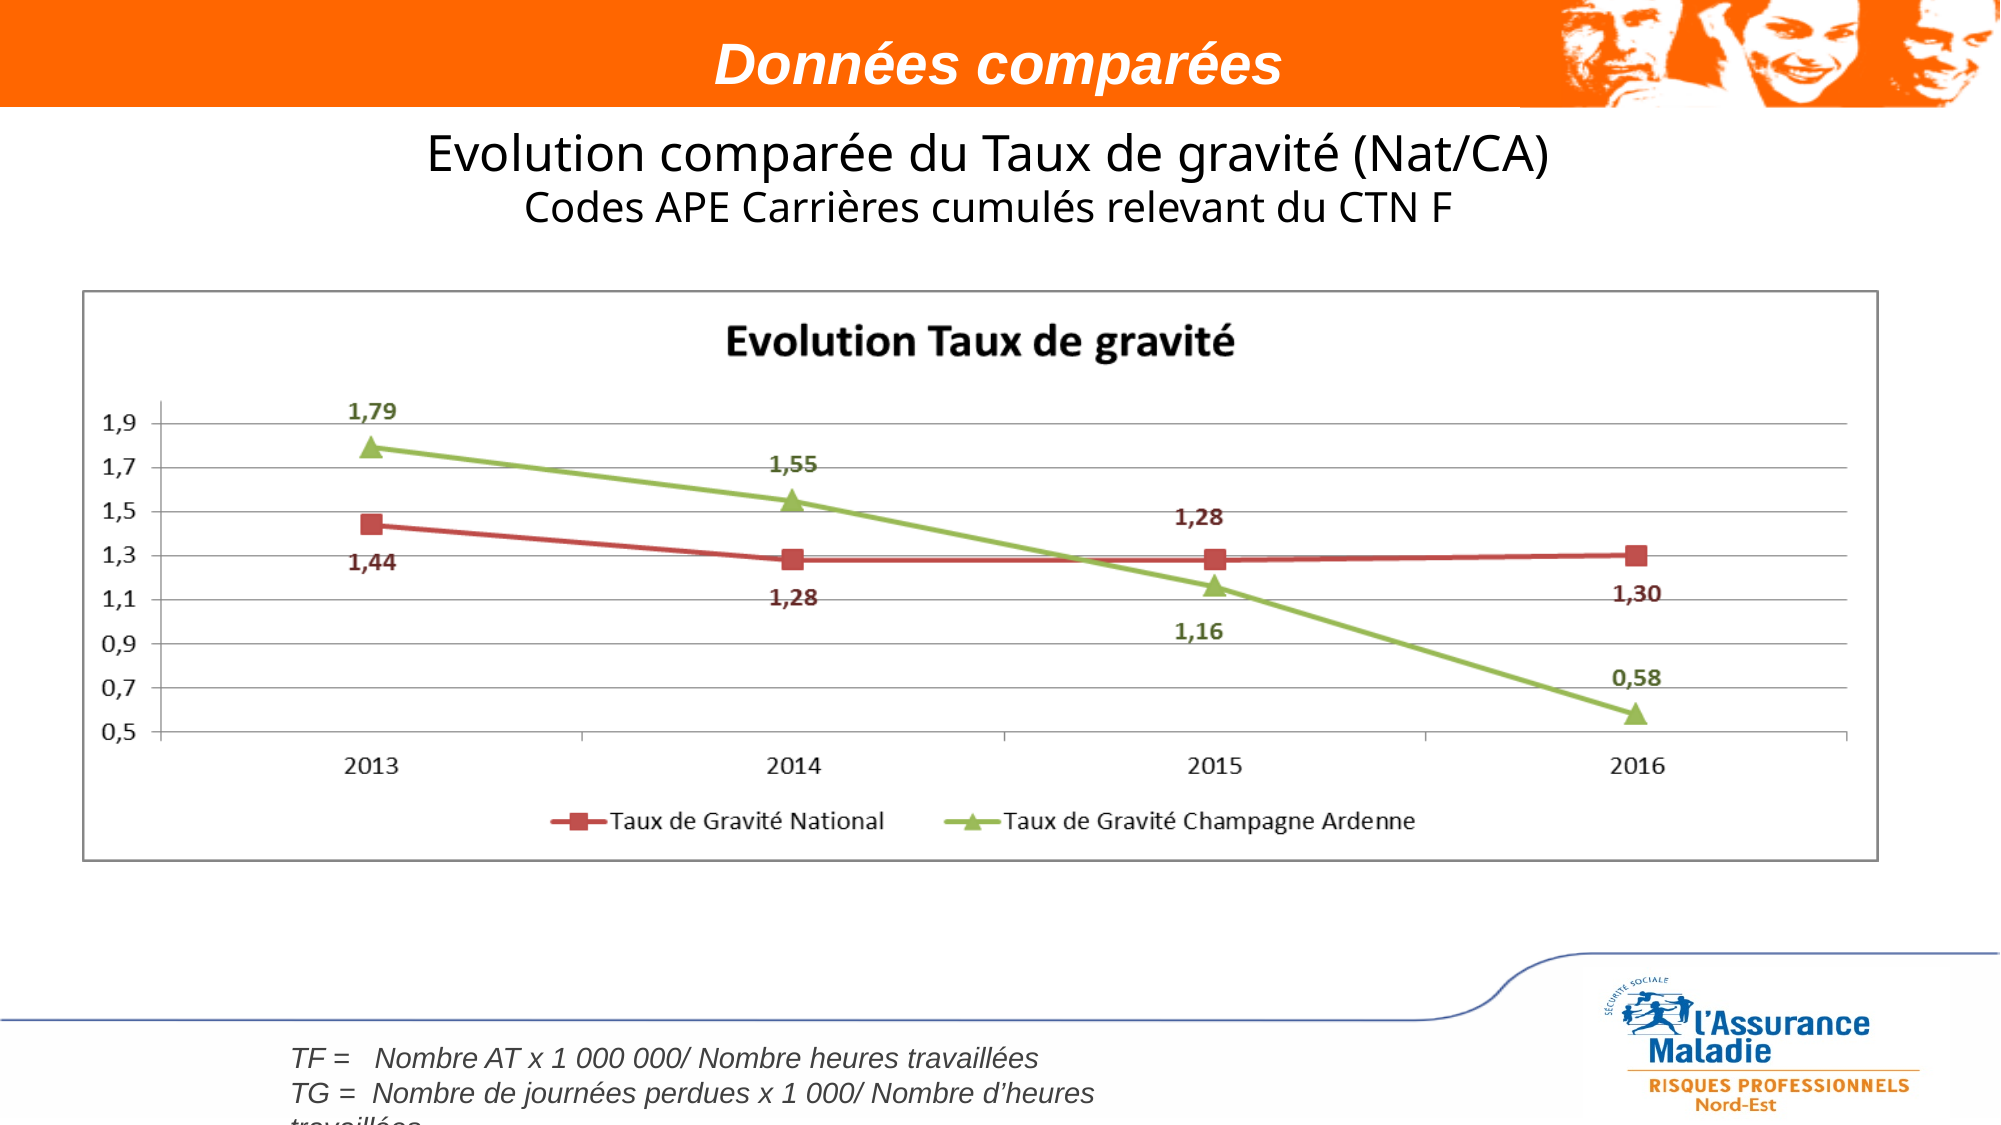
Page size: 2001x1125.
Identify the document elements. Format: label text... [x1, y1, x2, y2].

picture [0, 952, 2000, 1125]
text_box TF = Nombre AT x 1 000 000/ Nombre heures travaillées TG = Nombre de journées perdues x 1 000/ Nombre d’heures travaillées [275, 1031, 1249, 1125]
picture [0, 0, 2000, 141]
picture [82, 289, 1880, 863]
text_box Données comparées [362, 19, 1638, 104]
text_box Evolution comparée du Taux de gravité (Nat/CA) Codes APE Carrières cumulés relevant du CTN F [338, 113, 1638, 239]
